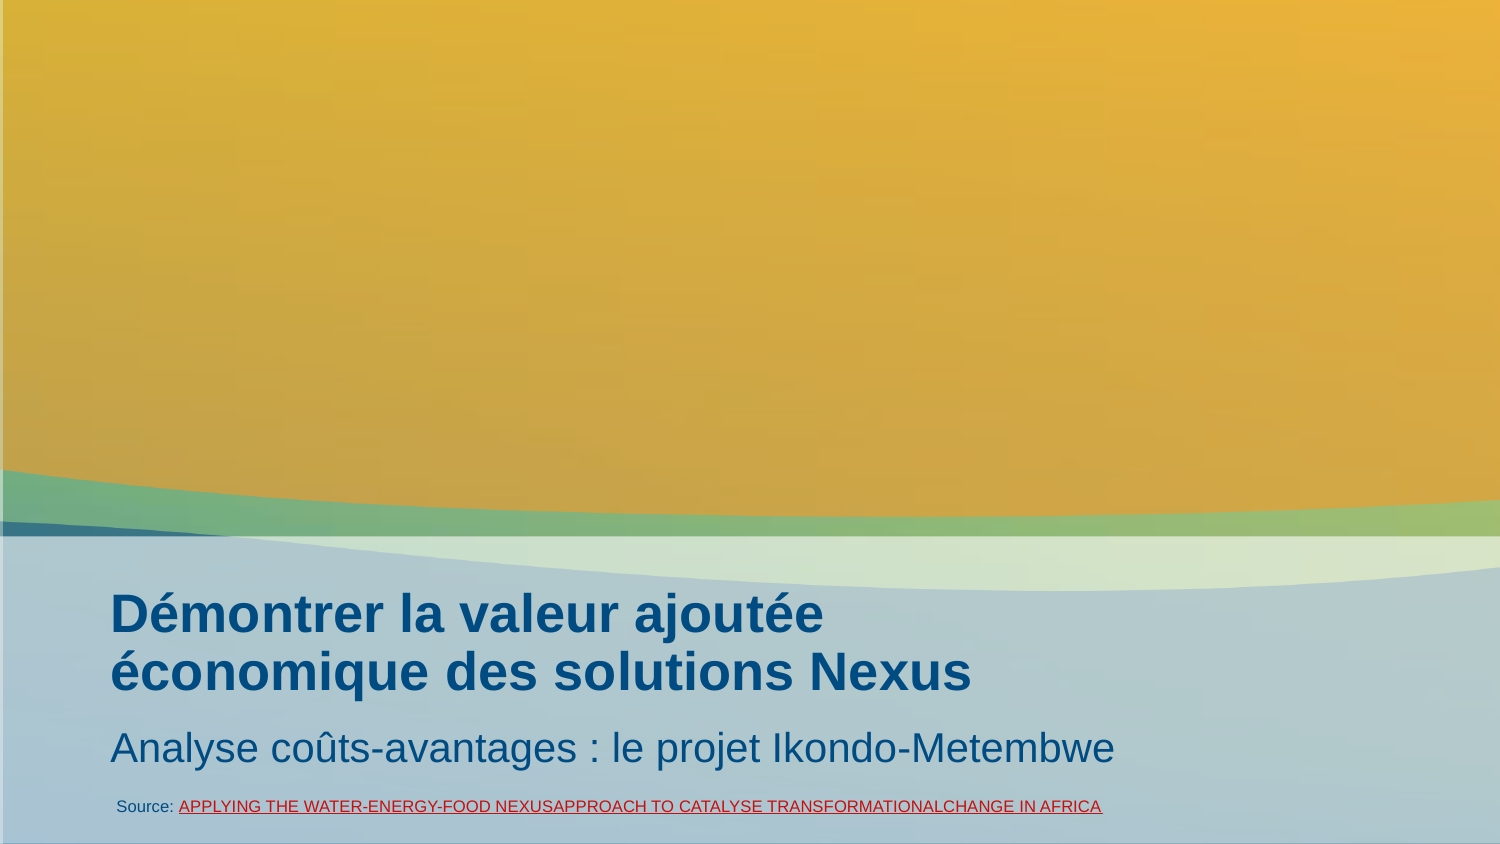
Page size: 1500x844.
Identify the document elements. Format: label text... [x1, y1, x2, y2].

text_box Source: APPLYING THE WATER-ENERGY-FOOD NEXUSAPPROACH TO CATALYSE TRANSFORMATIONALCHANGE IN AFRICA [101, 788, 1430, 823]
title Démontrer la valeur ajoutée économique des solutions Nexus [95, 577, 1165, 711]
list Analyse coûts-avantages : le projet Ikondo-Metembwe [95, 717, 1399, 844]
picture [0, 0, 1500, 536]
